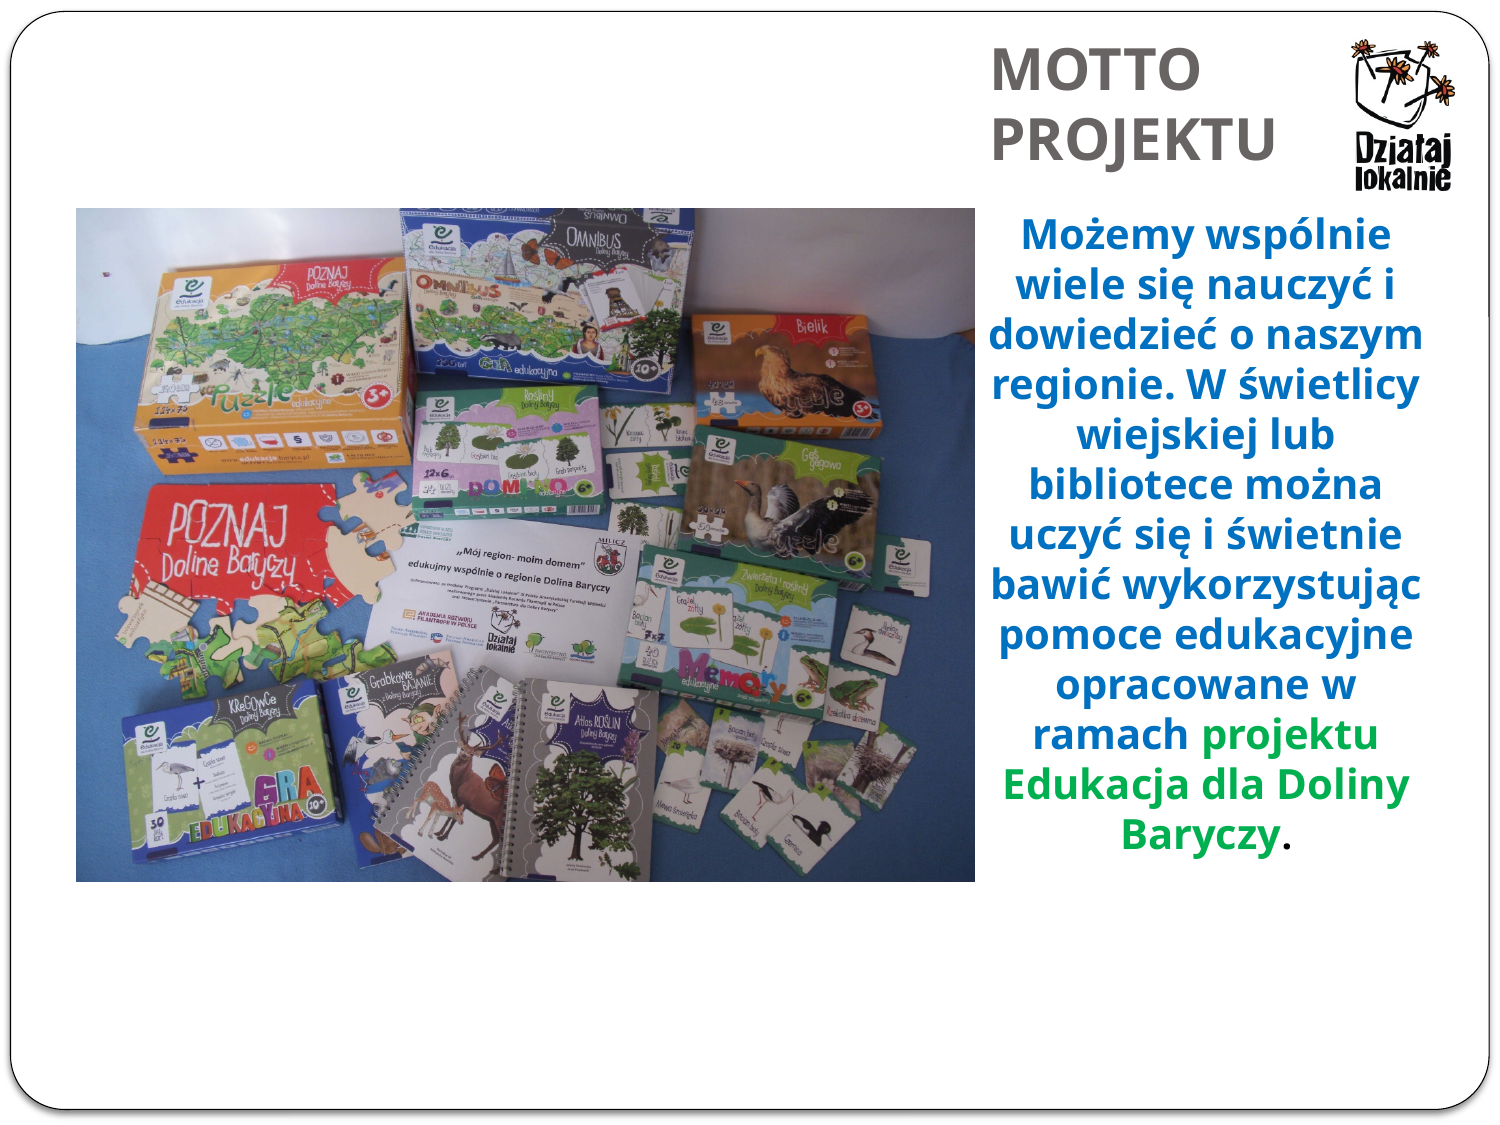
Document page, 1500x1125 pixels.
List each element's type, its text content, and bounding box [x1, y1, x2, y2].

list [76, 207, 975, 882]
title MOTTO PROJEKTU [974, 50, 1345, 188]
picture [1351, 39, 1455, 191]
list Możemy wspólnie wiele się nauczyć i dowiedzieć o naszym regionie. W świetlicy wiejskiej lub bibliotece można uczyć się i świetnie bawić wykorzystując pomoce edukacyjne opracowane w ramach projektu Edukacja dla Doliny Baryczy. [962, 200, 1450, 995]
